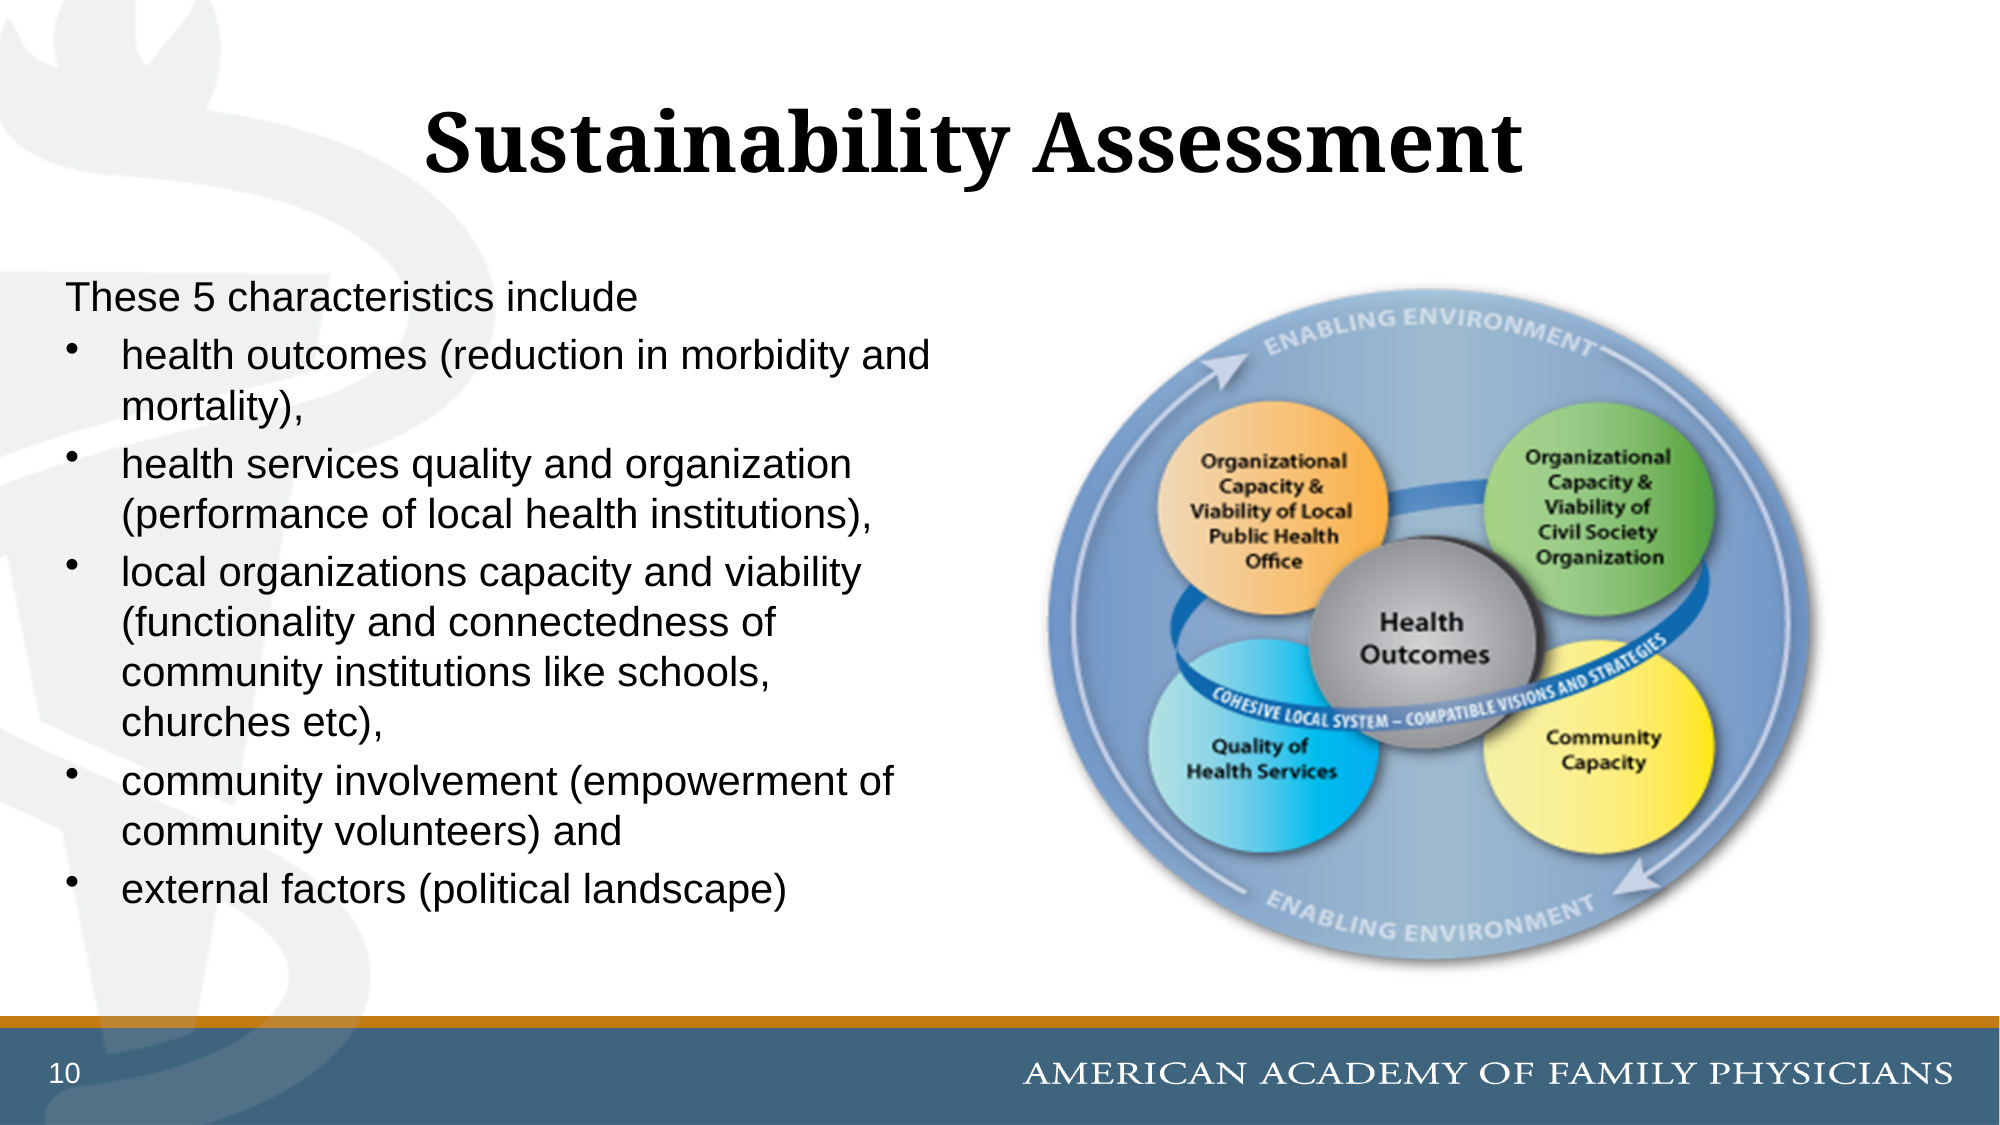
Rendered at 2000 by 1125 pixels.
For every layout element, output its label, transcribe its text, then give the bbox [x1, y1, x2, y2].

picture [0, 0, 2000, 1125]
title Sustainability Assessment [49, 45, 1900, 233]
slide_number 10 [33, 1046, 150, 1125]
list These 5 characteristics include health outcomes (reduction in morbidity and mortality), health services quality and organization (performance of local health institutions), local organizations capacity and viability (functionality and connectedness of community institutions like schools, churches etc), community involvement (empowerment of community volunteers) and external factors (political landscape) [49, 262, 958, 1005]
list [1024, 262, 1850, 988]
